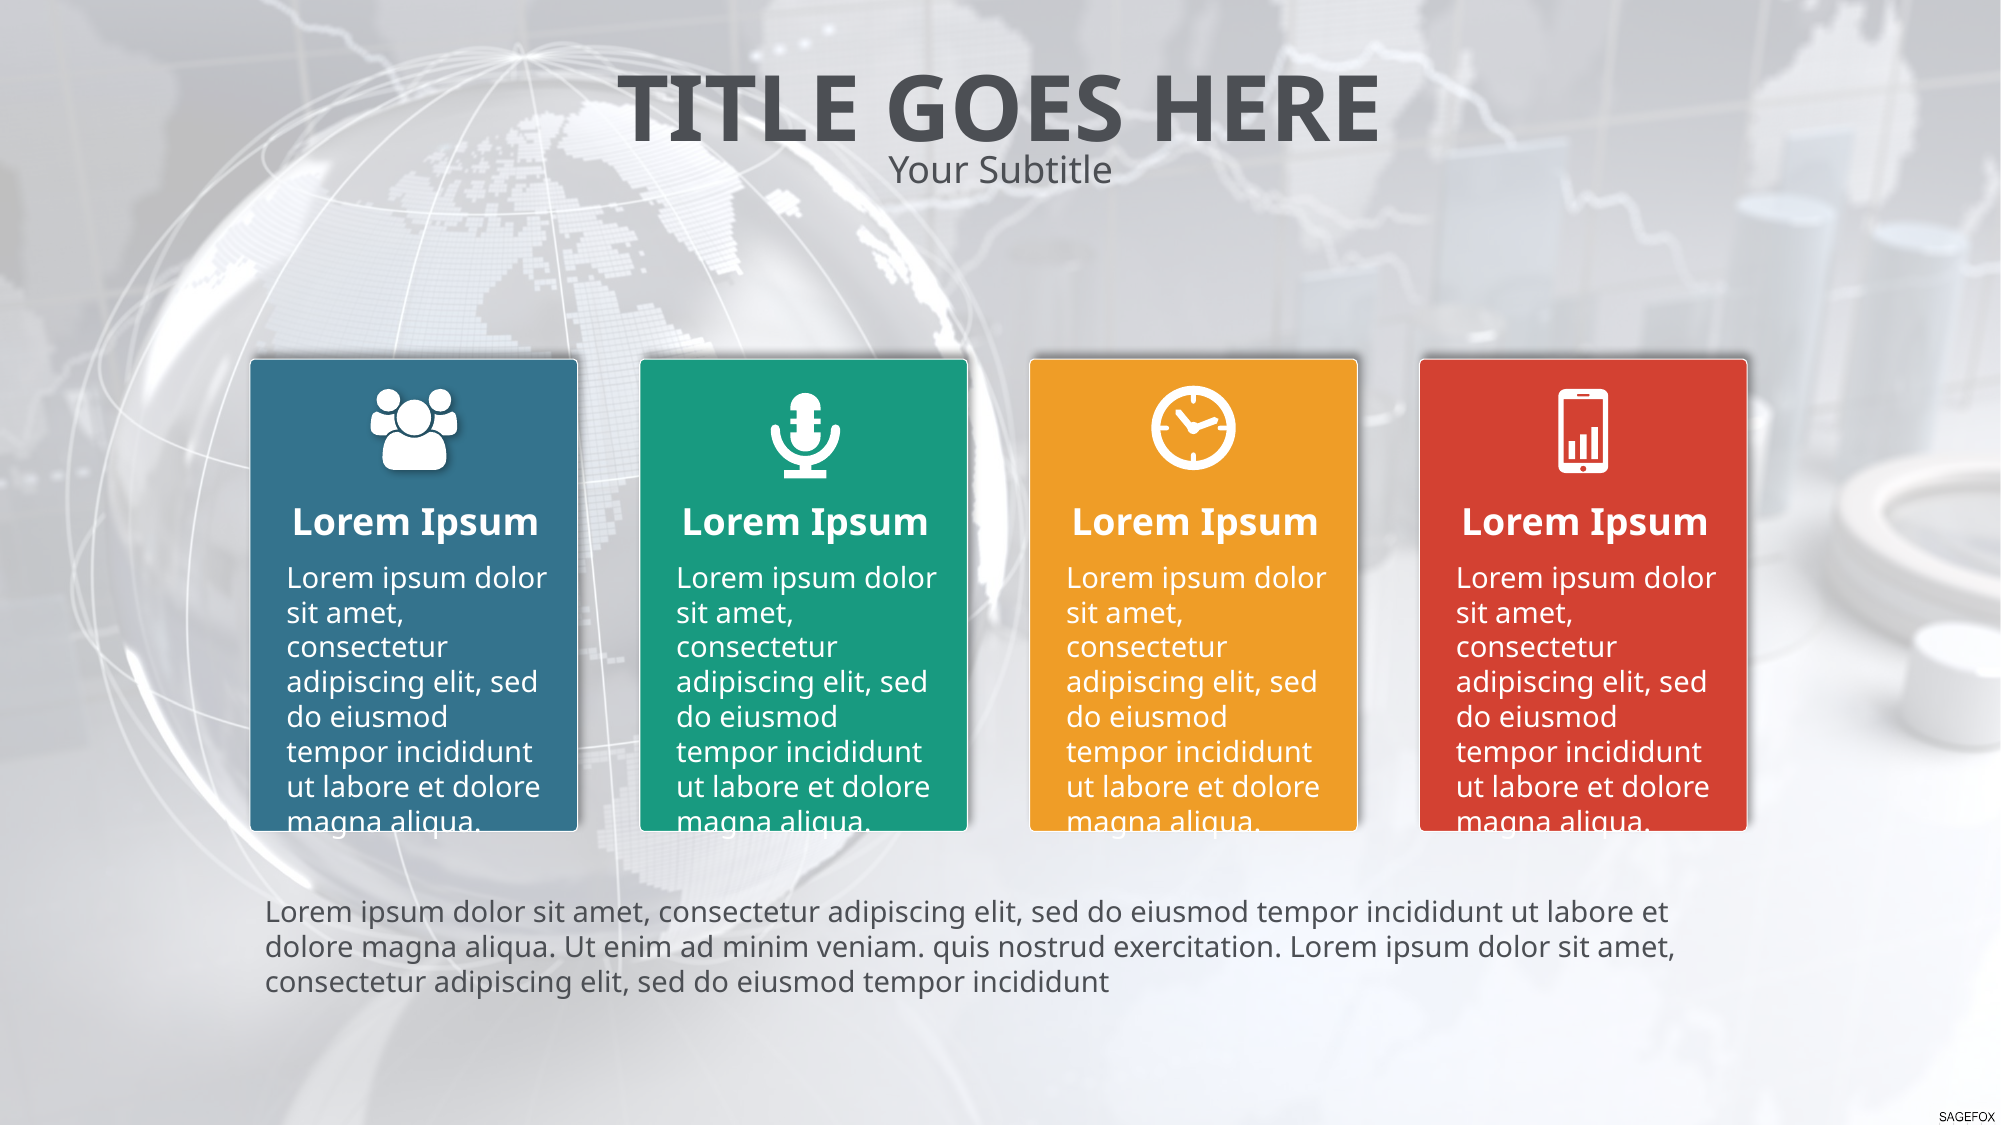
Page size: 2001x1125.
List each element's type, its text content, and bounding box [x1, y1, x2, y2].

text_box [1435, 490, 1742, 815]
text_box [770, 392, 841, 479]
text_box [1151, 385, 1236, 471]
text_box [1558, 388, 1609, 474]
text_box [638, 358, 969, 833]
text_box [1418, 358, 1749, 833]
text_box Lorem ipsum dolor sit amet, consectetur adipiscing elit, sed do eiusmod tempor incididunt ut labore et dolore magna aliqua. Ut enim ad minim veniam. quis nostrud exercitation. Lorem ipsum dolor sit amet, consectetur adipiscing elit, sed do eiusmod tempor incididunt [249, 886, 1758, 1006]
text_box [548, 42, 1452, 199]
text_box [1045, 490, 1352, 815]
text_box [428, 388, 452, 412]
text_box [248, 358, 579, 833]
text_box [265, 490, 572, 815]
picture [1936, 1111, 1997, 1125]
text_box [370, 411, 458, 470]
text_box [655, 490, 962, 815]
text_box [1028, 358, 1359, 833]
text_box [376, 388, 432, 436]
